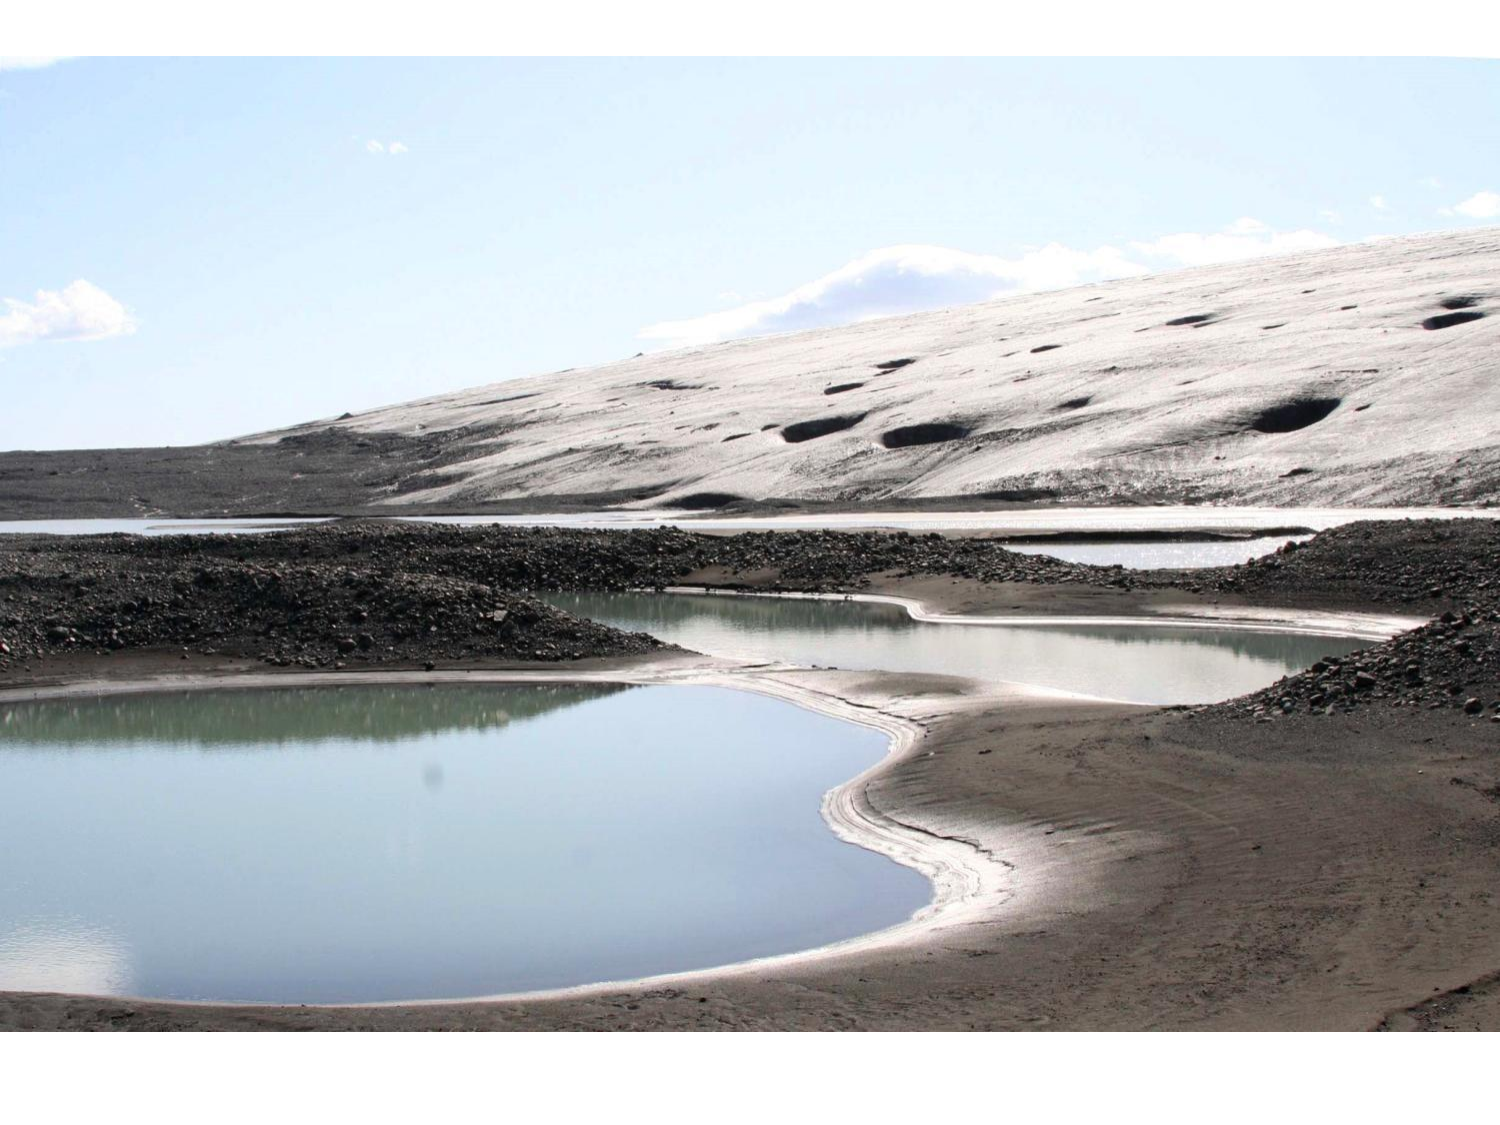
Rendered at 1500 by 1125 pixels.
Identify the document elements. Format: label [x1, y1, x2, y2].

picture [0, 56, 1500, 1032]
